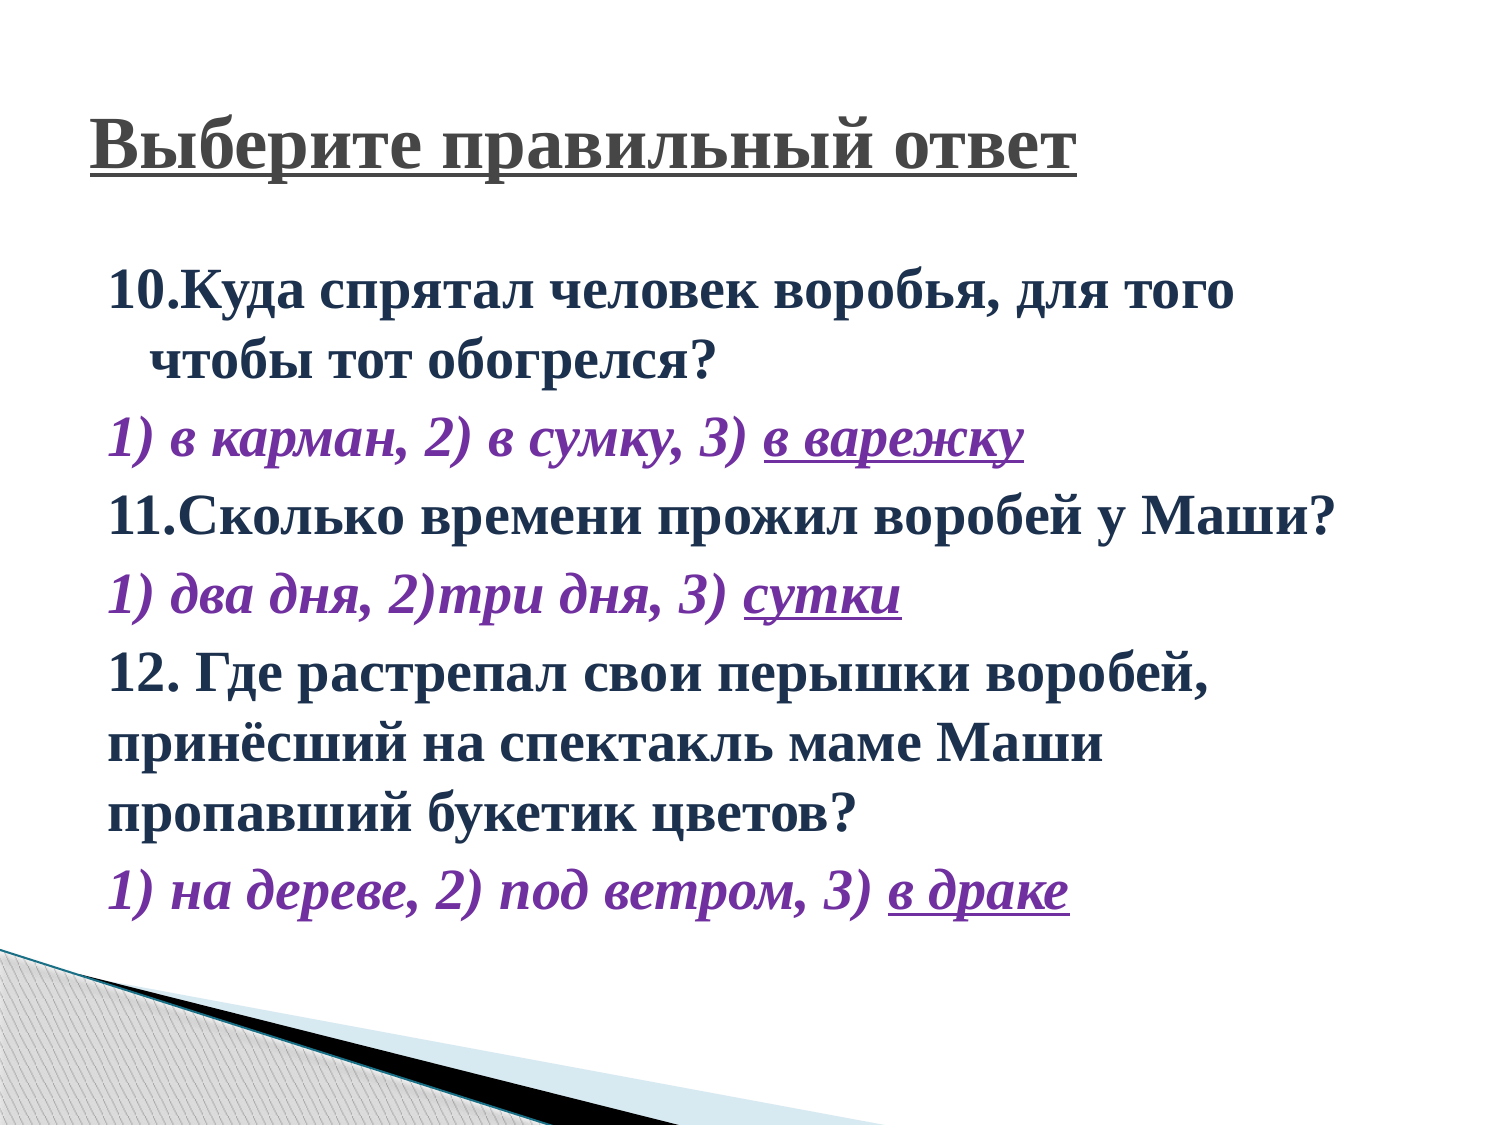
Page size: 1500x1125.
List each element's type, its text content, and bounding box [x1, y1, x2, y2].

list 10.Куда спрятал человек воробья, для того чтобы тот обогрелся? 1) в карман, 2) в сумку, 3) в варежку 11.Сколько времени прожил воробей у Маши? 1) два дня, 2)три дня, 3) сутки 12. Где растрепал свои перышки воробей, принёсший на спектакль маме Маши пропавший букетик цветов? 1) на дереве, 2) под ветром, 3) в драке [75, 243, 1425, 986]
title Выберите правильный ответ [75, 45, 1425, 233]
